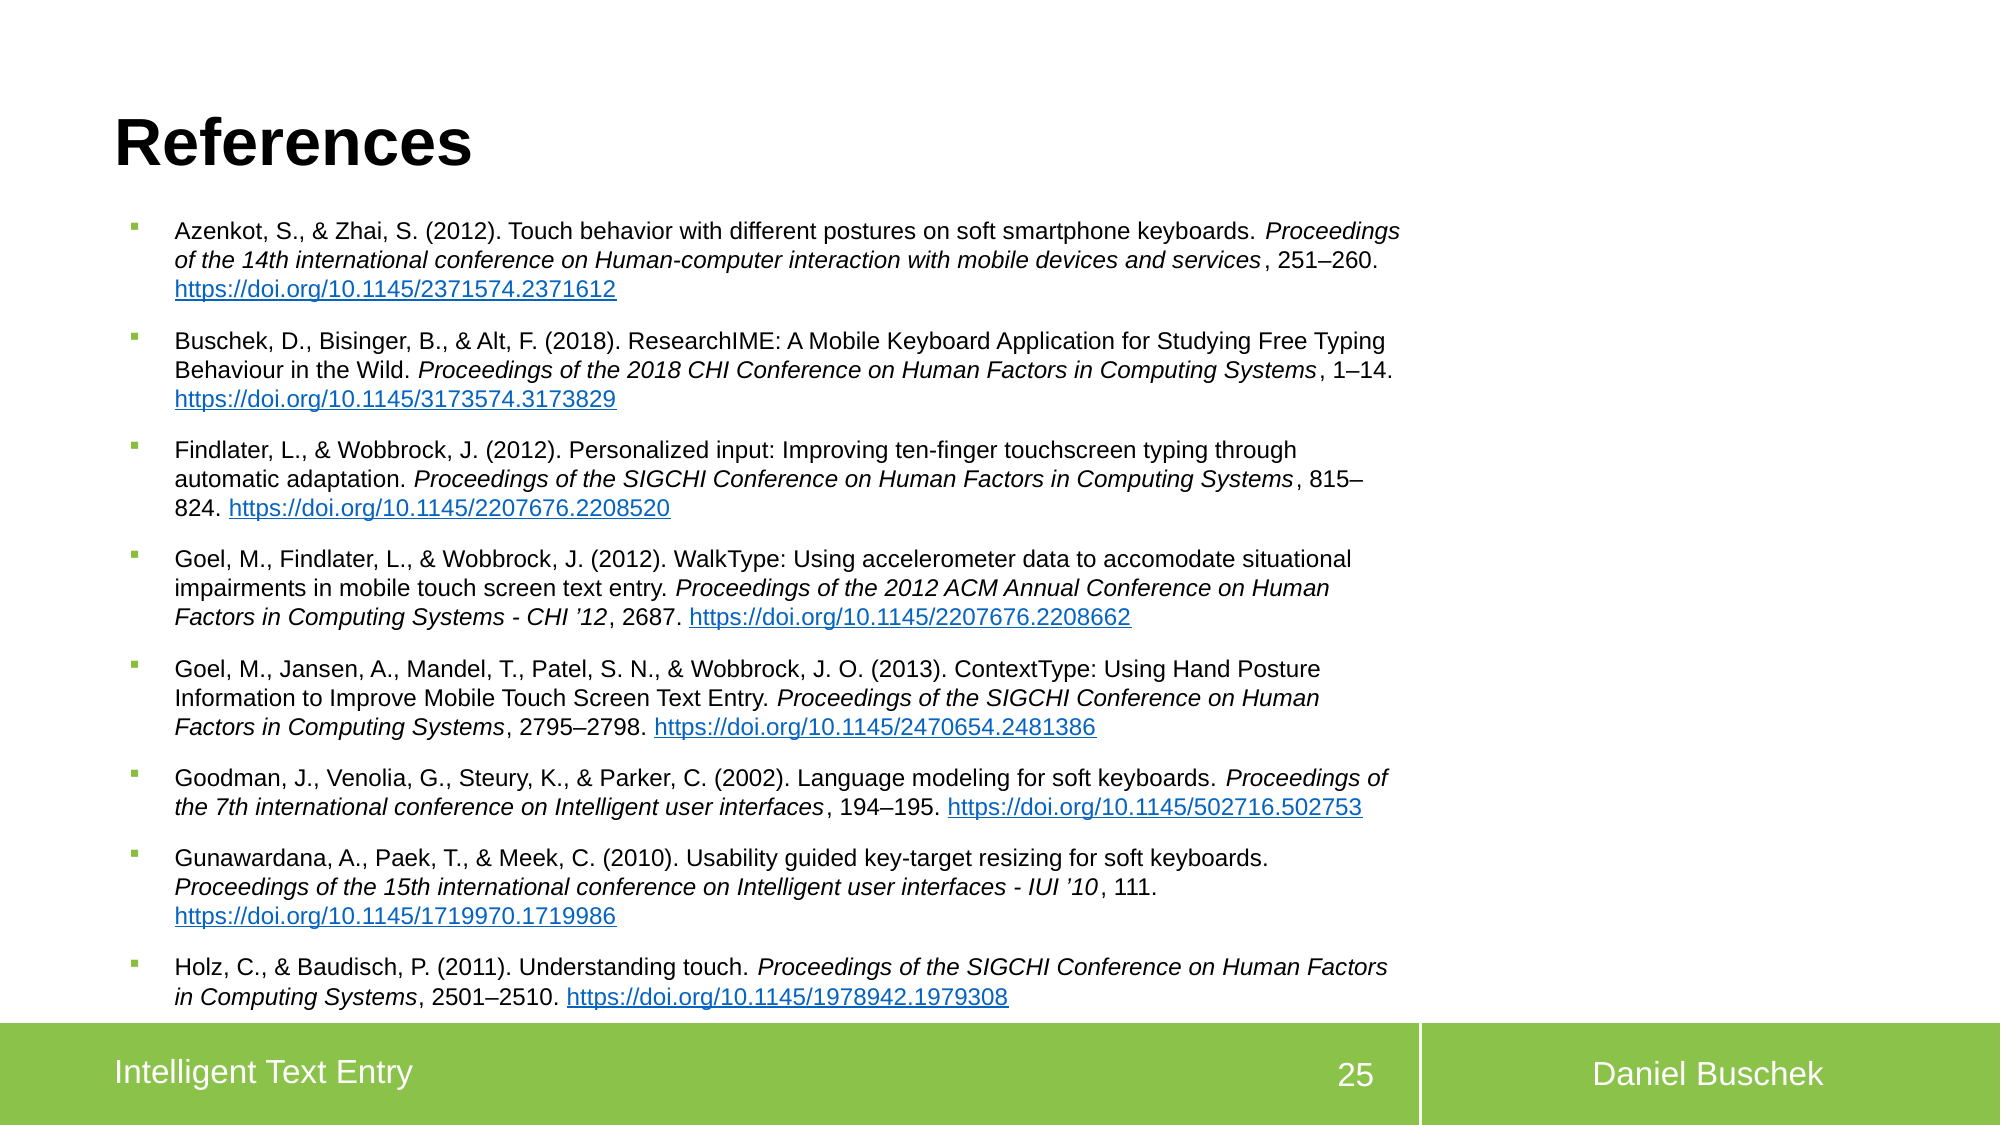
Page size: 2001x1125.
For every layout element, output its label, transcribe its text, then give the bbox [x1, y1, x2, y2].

list Intelligent Text Entry [114, 1042, 1035, 1103]
list Azenkot, S., & Zhai, S. (2012). Touch behavior with different postures on soft smartphone keyboards. Proceedings of the 14th international conference on Human-computer interaction with mobile devices and services, 251–260. https://doi.org/10.1145/2371574.2371612 Buschek, D., Bisinger, B., & Alt, F. (2018). ResearchIME: A Mobile Keyboard Application for Studying Free Typing Behaviour in the Wild. Proceedings of the 2018 CHI Conference on Human Factors in Computing Systems, 1–14. https://doi.org/10.1145/3173574.3173829 Findlater, L., & Wobbrock, J. (2012). Personalized input: Improving ten-finger touchscreen typing through automatic adaptation. Proceedings of the SIGCHI Conference on Human Factors in Computing Systems, 815–824. https://doi.org/10.1145/2207676.2208520 Goel, M., Findlater, L., & Wobbrock, J. (2012). WalkType: Using accelerometer data to accomodate situational impairments in mobile touch screen text entry. Proceedings of the 2012 ACM Annual Conference on Human Factors in Computing Systems - CHI ’12, 2687. https://doi.org/10.1145/2207676.2208662 Goel, M., Jansen, A., Mandel, T., Patel, S. N., & Wobbrock, J. O. (2013). ContextType: Using Hand Posture Information to Improve Mobile Touch Screen Text Entry. Proceedings of the SIGCHI Conference on Human Factors in Computing Systems, 2795–2798. https://doi.org/10.1145/2470654.2481386 Goodman, J., Venolia, G., Steury, K., & Parker, C. (2002). Language modeling for soft keyboards. Proceedings of the 7th international conference on Intelligent user interfaces, 194–195. https://doi.org/10.1145/502716.502753 Gunawardana, A., Paek, T., & Meek, C. (2010). Usability guided key-target resizing for soft keyboards. Proceedings of the 15th international conference on Intelligent user interfaces - IUI ’10, 111. https://doi.org/10.1145/1719970.1719986 Holz, C., & Baudisch, P. (2011). Understanding touch. Proceedings of the SIGCHI Conference on Human Factors in Computing Systems, 2501–2510. https://doi.org/10.1145/1978942.1979308 [114, 208, 1420, 1024]
title References [114, 59, 1887, 179]
footer Daniel Buschek [1442, 1042, 1975, 1102]
slide_number 25 [1260, 1043, 1390, 1104]
